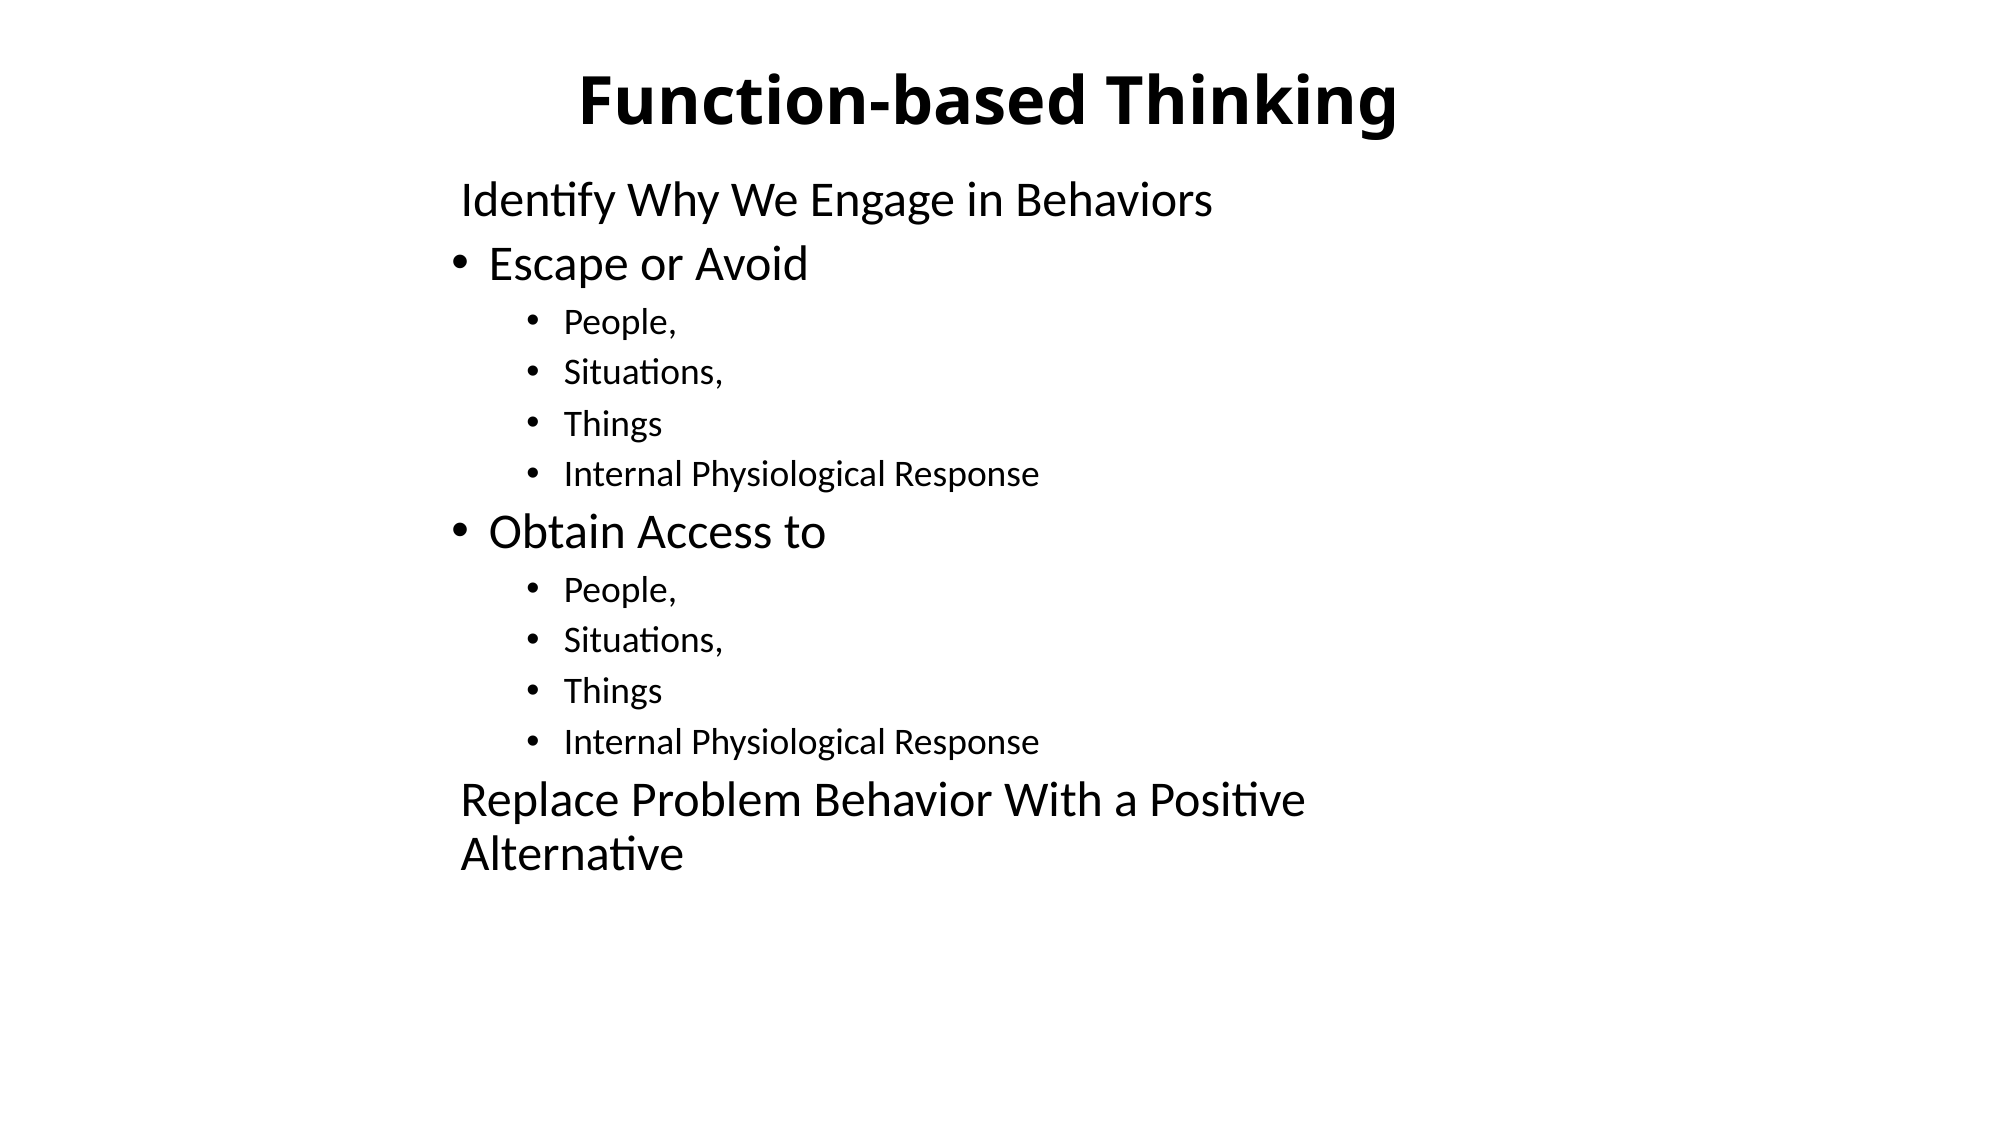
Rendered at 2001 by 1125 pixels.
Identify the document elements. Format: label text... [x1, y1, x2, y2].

title Function-based Thinking [401, 55, 1577, 152]
list Identify Why We Engage in Behaviors Escape or Avoid People, Situations, Things Internal Physiological Response Obtain Access to People, Situations, Things Internal Physiological Response Replace Problem Behavior With a Positive Alternative [361, 165, 1537, 1098]
